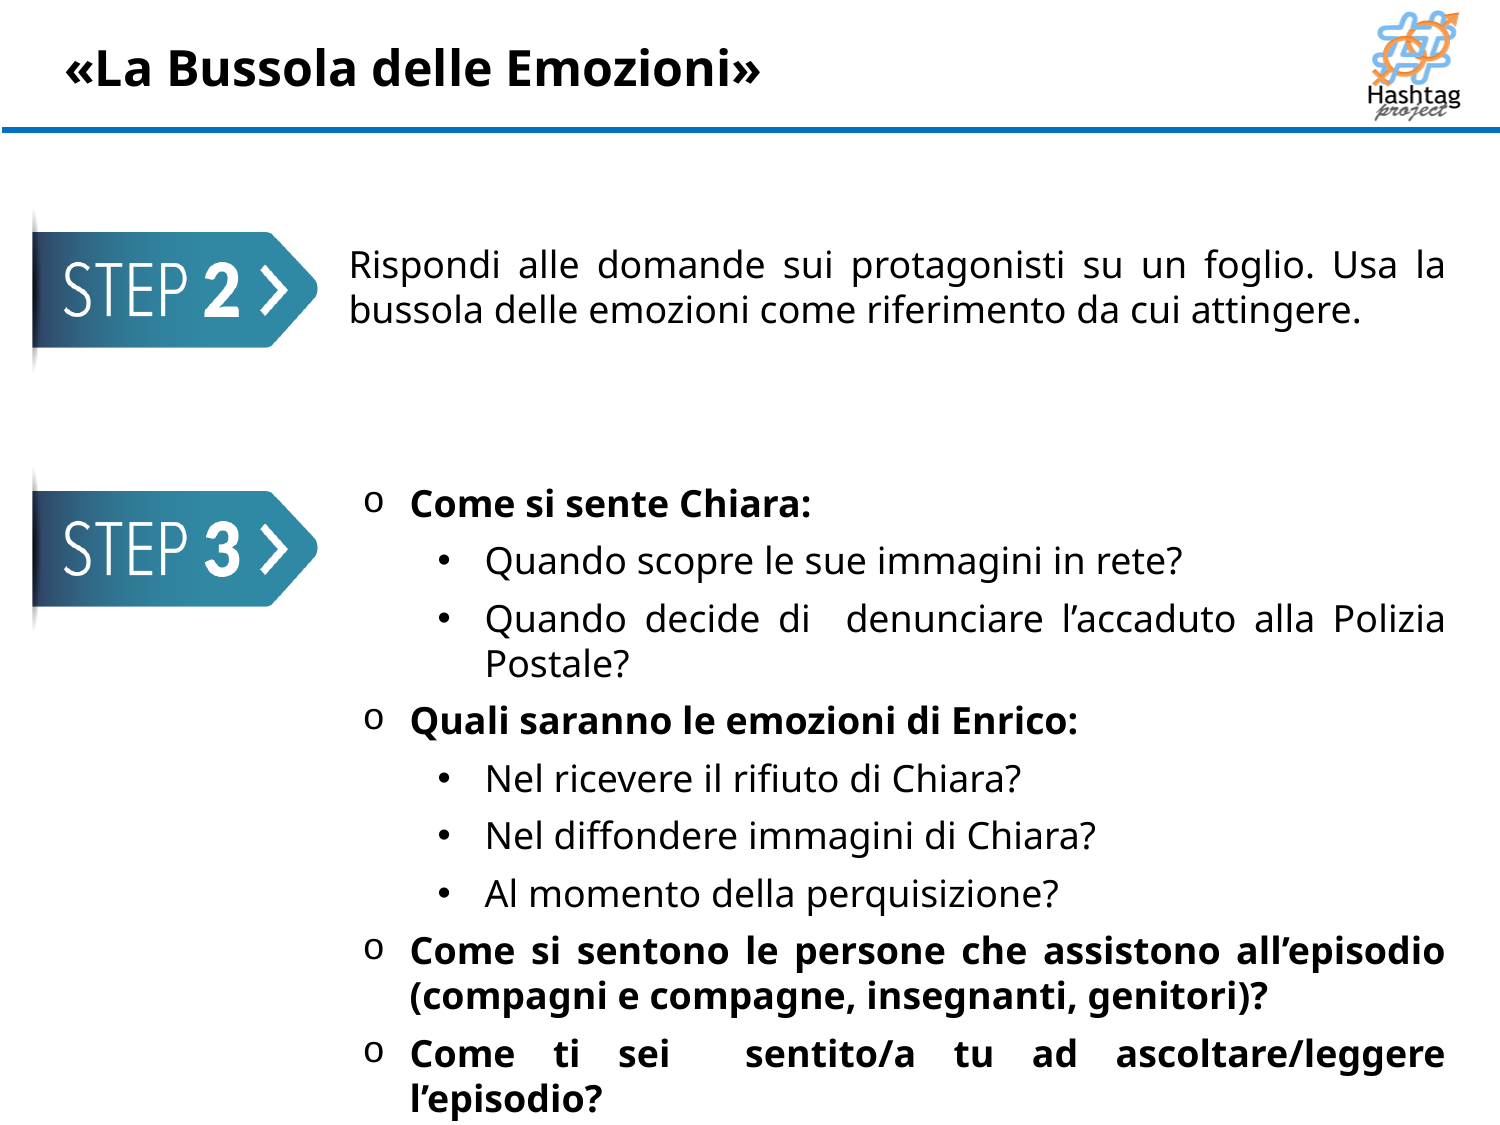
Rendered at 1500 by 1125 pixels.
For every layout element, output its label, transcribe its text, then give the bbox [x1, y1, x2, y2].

text_box Come si sente Chiara: Quando scopre le sue immagini in rete? Quando decide di denunciare l’accaduto alla Polizia Postale? Quali saranno le emozioni di Enrico: Nel ricevere il rifiuto di Chiara? Nel diffondere immagini di Chiara? Al momento della perquisizione? Come si sentono le persone che assistono all’episodio (compagni e compagne, insegnanti, genitori)? Come ti sei sentito/a tu ad ascoltare/leggere l’episodio? [347, 472, 1462, 1125]
picture [0, 194, 334, 381]
text_box «La Bussola delle Emozioni» [49, 28, 778, 104]
text_box Rispondi alle domande sui protagonisti su un foglio. Usa la bussola delle emozioni come riferimento da cui attingere. [334, 233, 1462, 339]
picture [0, 453, 334, 640]
picture [1357, 10, 1474, 125]
